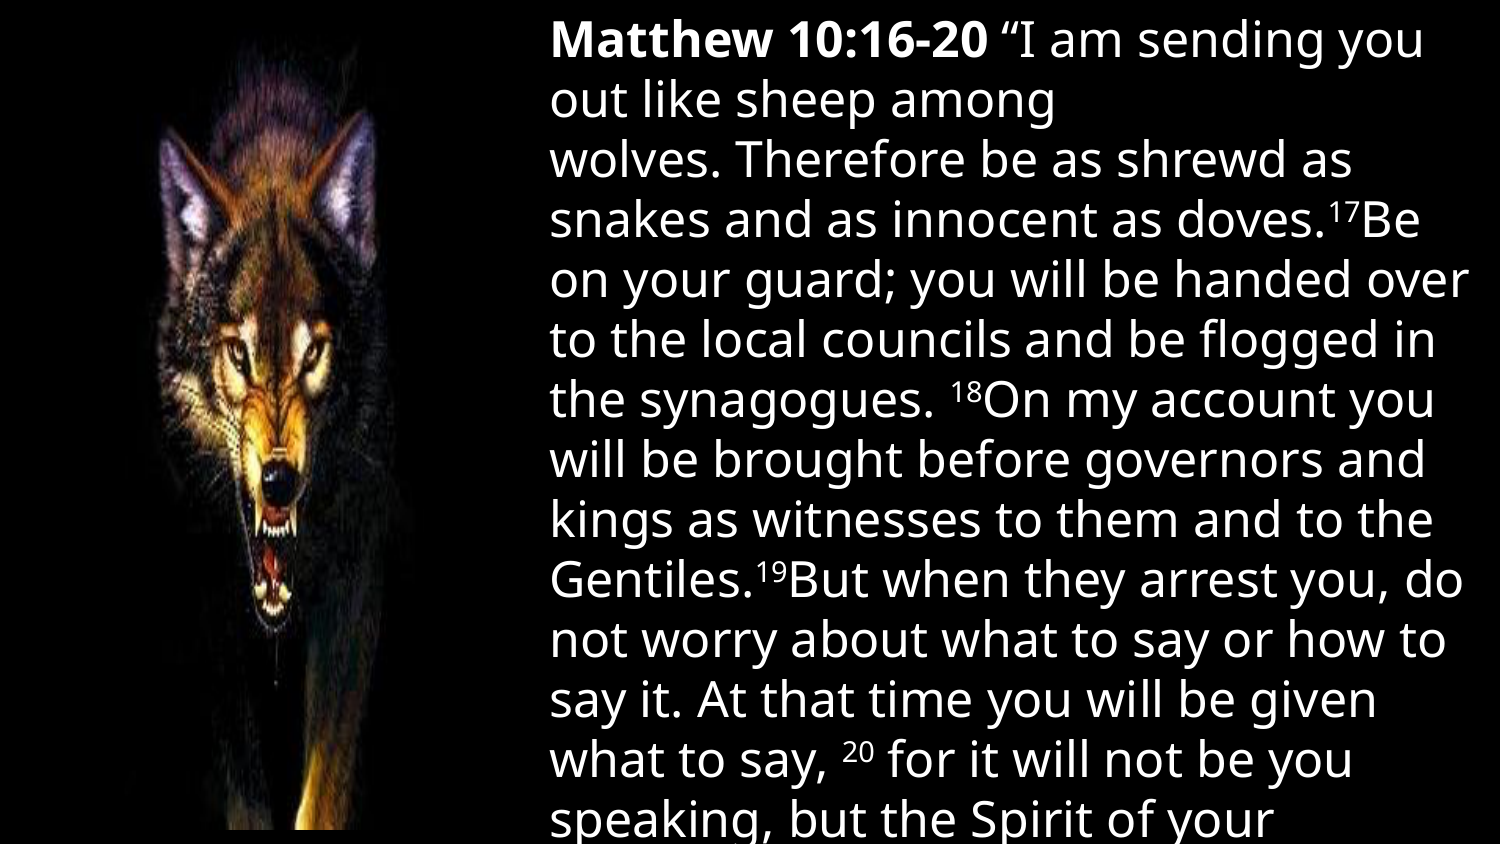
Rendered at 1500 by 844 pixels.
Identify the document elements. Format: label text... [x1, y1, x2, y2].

text_box Matthew 10:16-20 “I am sending you out like sheep among wolves. Therefore be as shrewd as snakes and as innocent as doves.17Be on your guard; you will be handed over to the local councils and be flogged in the synagogues. 18On my account you will be brought before governors and kings as witnesses to them and to the Gentiles.19But when they arrest you, do not worry about what to say or how to say it. At that time you will be given what to say, 20 for it will not be you speaking, but the Spirit of your Father speaking through you. [534, 0, 1486, 844]
picture [0, 9, 535, 831]
